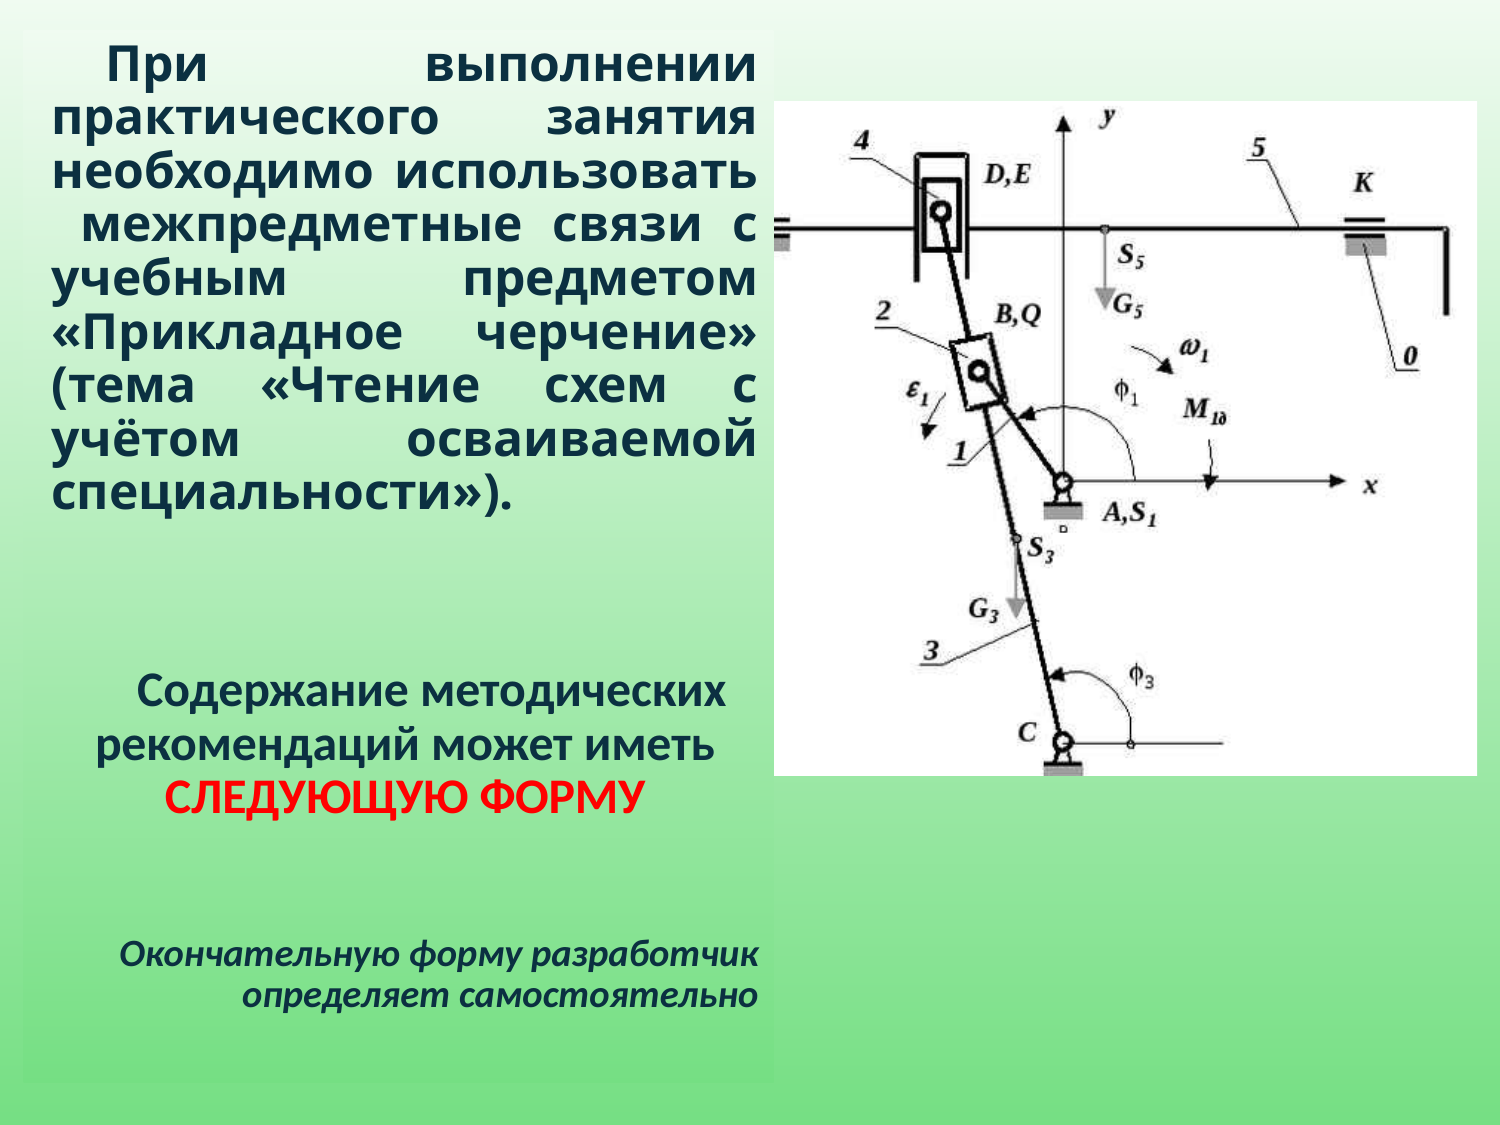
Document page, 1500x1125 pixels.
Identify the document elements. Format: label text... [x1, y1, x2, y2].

list При выполнении практического занятия необходимо использовать межпредметные связи с учебным предметом «Прикладное черчение» (тема «Чтение схем с учётом осваиваемой специальности»). Содержание методических рекомендаций может иметь СЛЕДУЮЩУЮ ФОРМУ Окончательную форму разработчик определяет самостоятельно [23, 30, 774, 1083]
picture [726, 101, 1478, 776]
